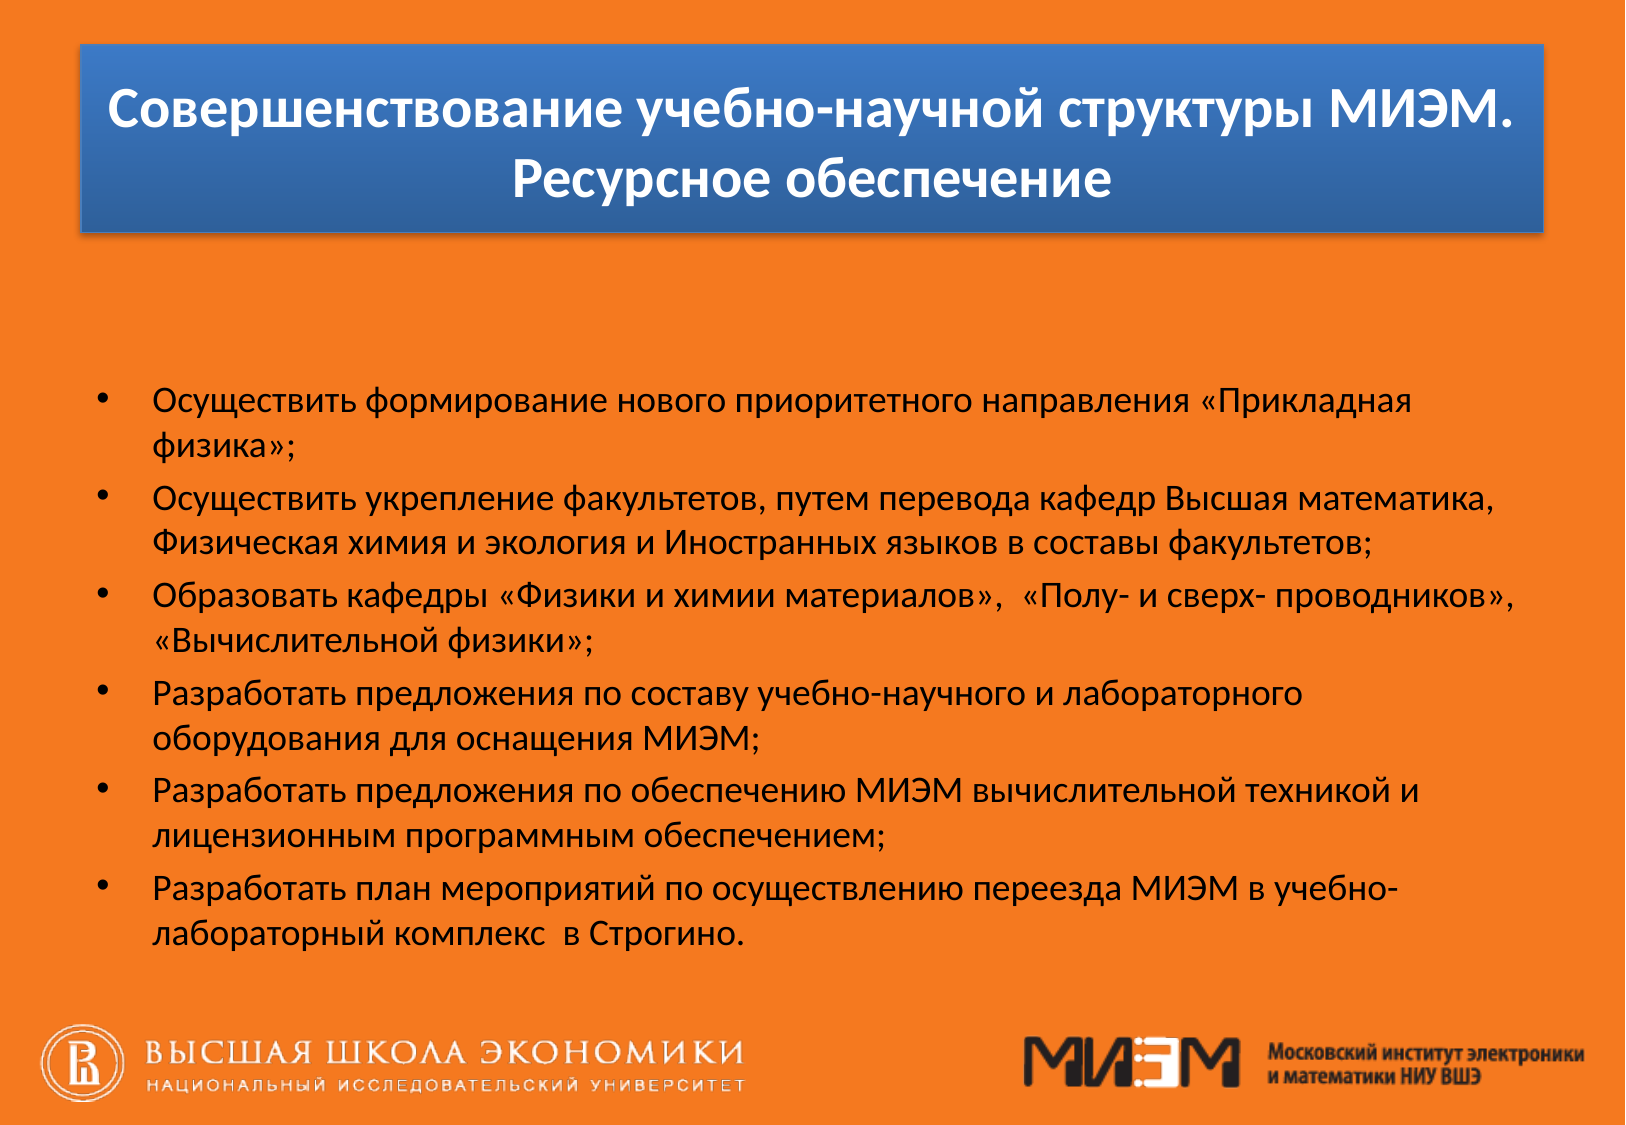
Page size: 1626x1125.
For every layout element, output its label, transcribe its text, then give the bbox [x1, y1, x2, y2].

list Осуществить формирование нового приоритетного направления «Прикладная физика»; Осуществить укрепление факультетов, путем перевода кафедр Высшая математика, Физическая химия и экология и Иностранных языков в составы факультетов; Образовать кафедры «Физики и химии материалов», «Полу- и сверх- проводников», «Вычислительной физики»; Разработать предложения по составу учебно-научного и лабораторного оборудования для оснащения МИЭМ; Разработать предложения по обеспечению МИЭМ вычислительной техникой и лицензионным программным обеспечением; Разработать план мероприятий по осуществлению переезда МИЭМ в учебно-лабораторный комплекс в Строгино. [80, 262, 1544, 1006]
picture [1017, 1030, 1594, 1093]
title Совершенствование учебно-научной структуры МИЭМ. Ресурсное обеспечение [80, 44, 1544, 233]
picture [37, 1023, 749, 1102]
